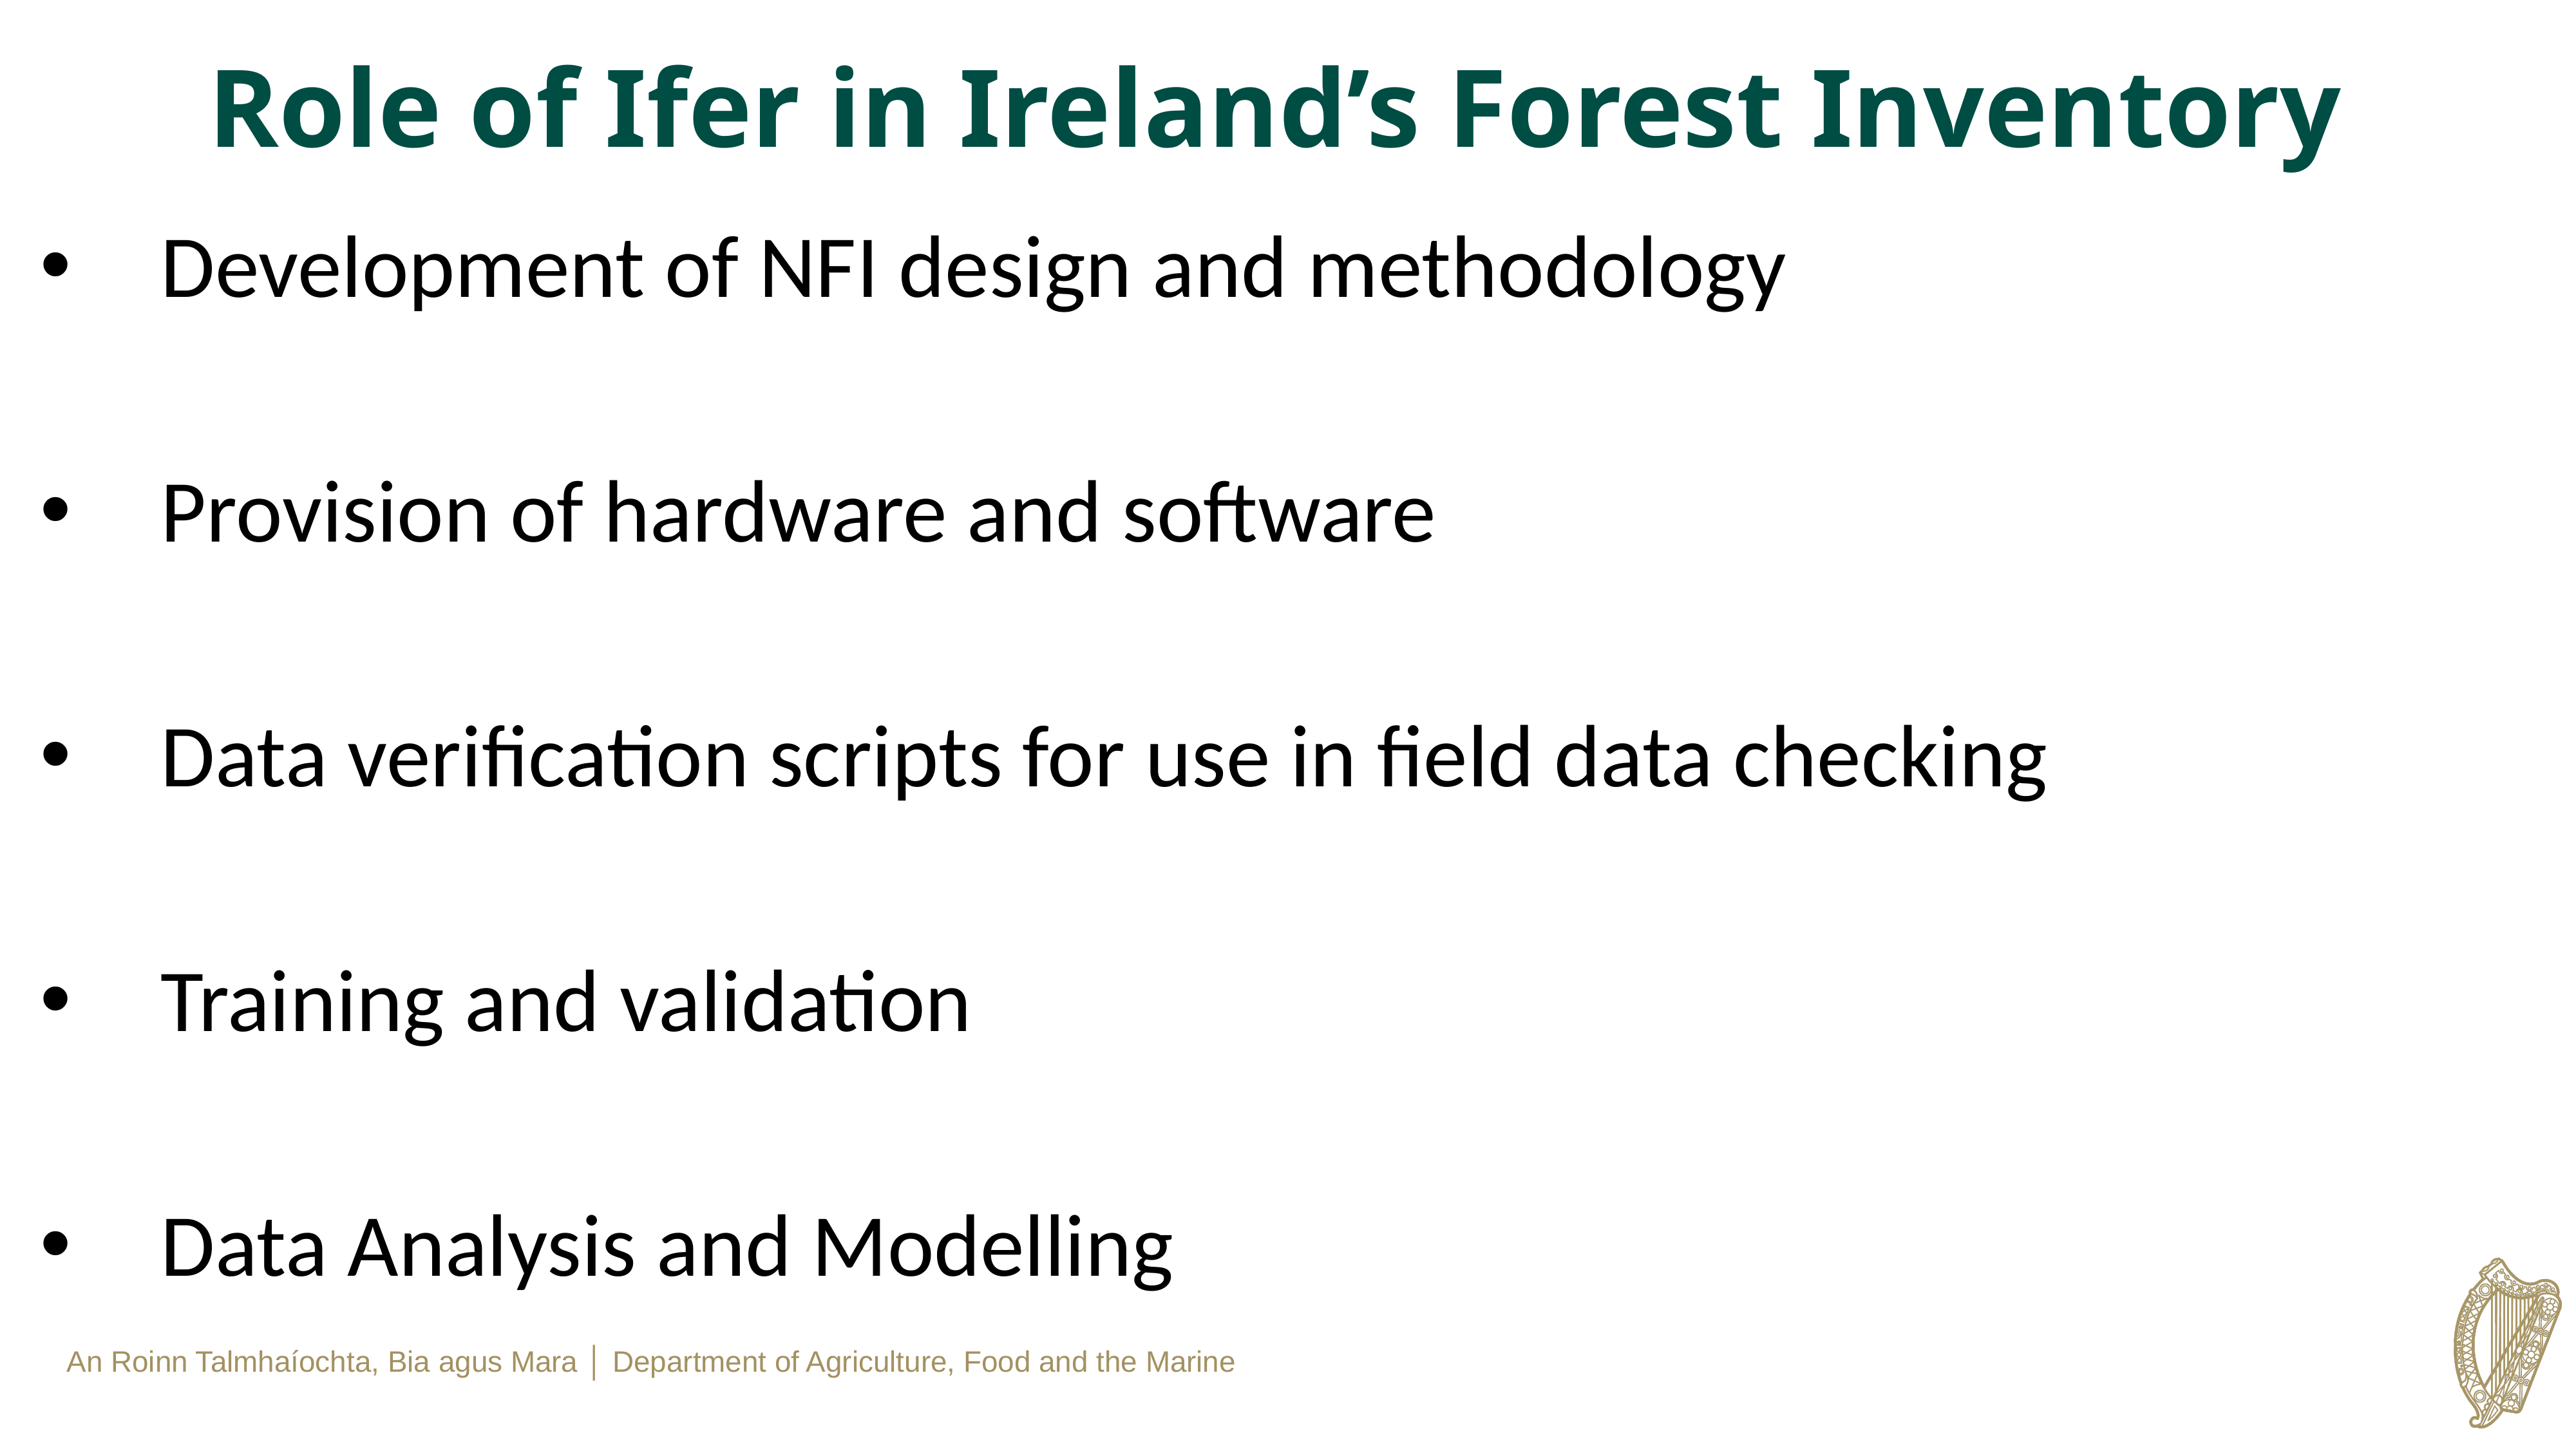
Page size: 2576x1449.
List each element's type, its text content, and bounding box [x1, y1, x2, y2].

picture [2447, 1248, 2563, 1437]
text_box An Roinn Talmhaíochta, Bia agus Mara │ Department of Agriculture, Food and the Marine [57, 1338, 2444, 1383]
list Development of NFI design and methodology Provision of hardware and software Data verification scripts for use in field data checking Training and validation Data Analysis and Modelling [30, 215, 2546, 1303]
title Role of Ifer in Ireland’s Forest Inventory [70, 9, 2508, 216]
